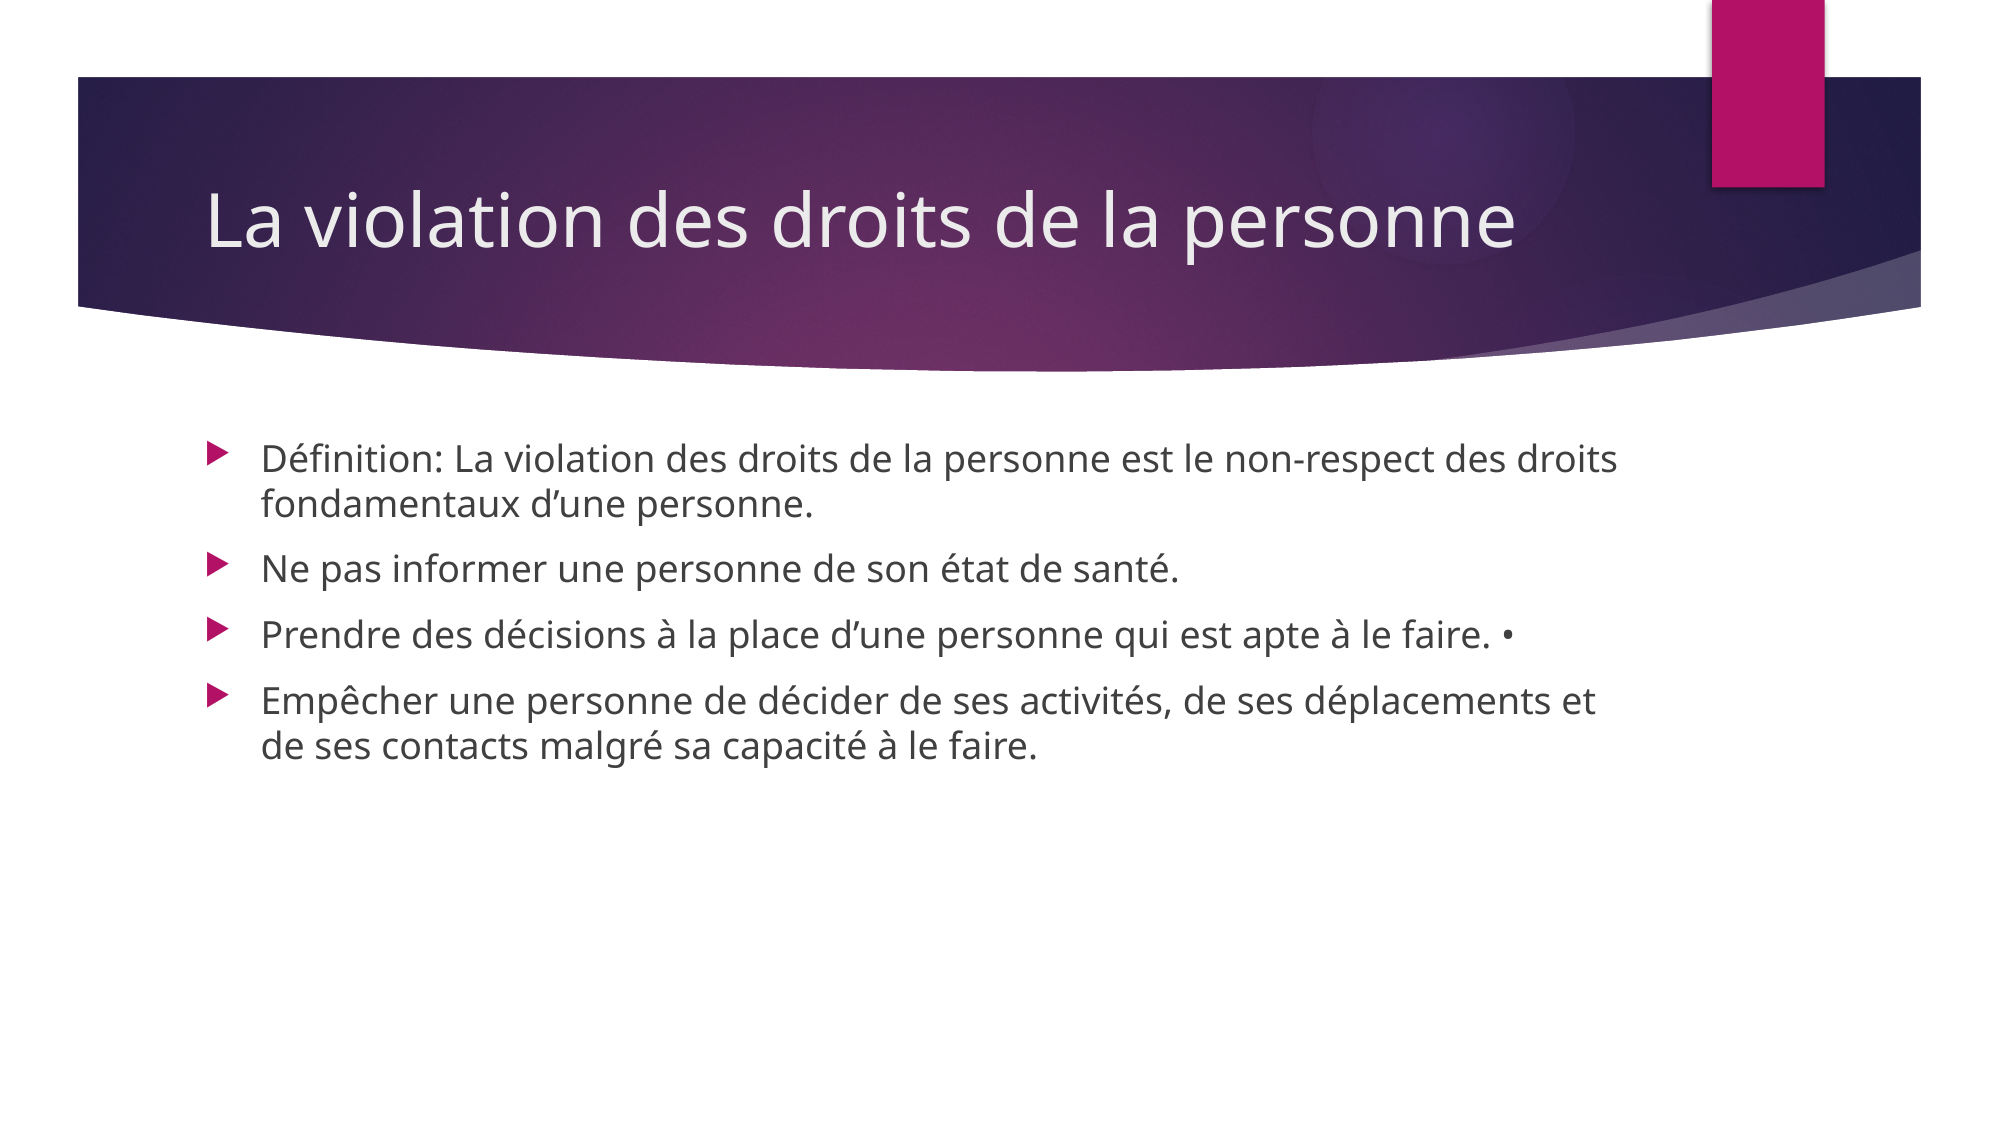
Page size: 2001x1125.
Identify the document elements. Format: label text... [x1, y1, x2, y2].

title La violation des droits de la personne [189, 159, 1627, 276]
list Définition: La violation des droits de la personne est le non-respect des droits fondamentaux d’une personne. Ne pas informer une personne de son état de santé. Prendre des décisions à la place d’une personne qui est apte à le faire. • Empêcher une personne de décider de ses activités, de ses déplacements et de ses contacts malgré sa capacité à le faire. [189, 427, 1638, 988]
